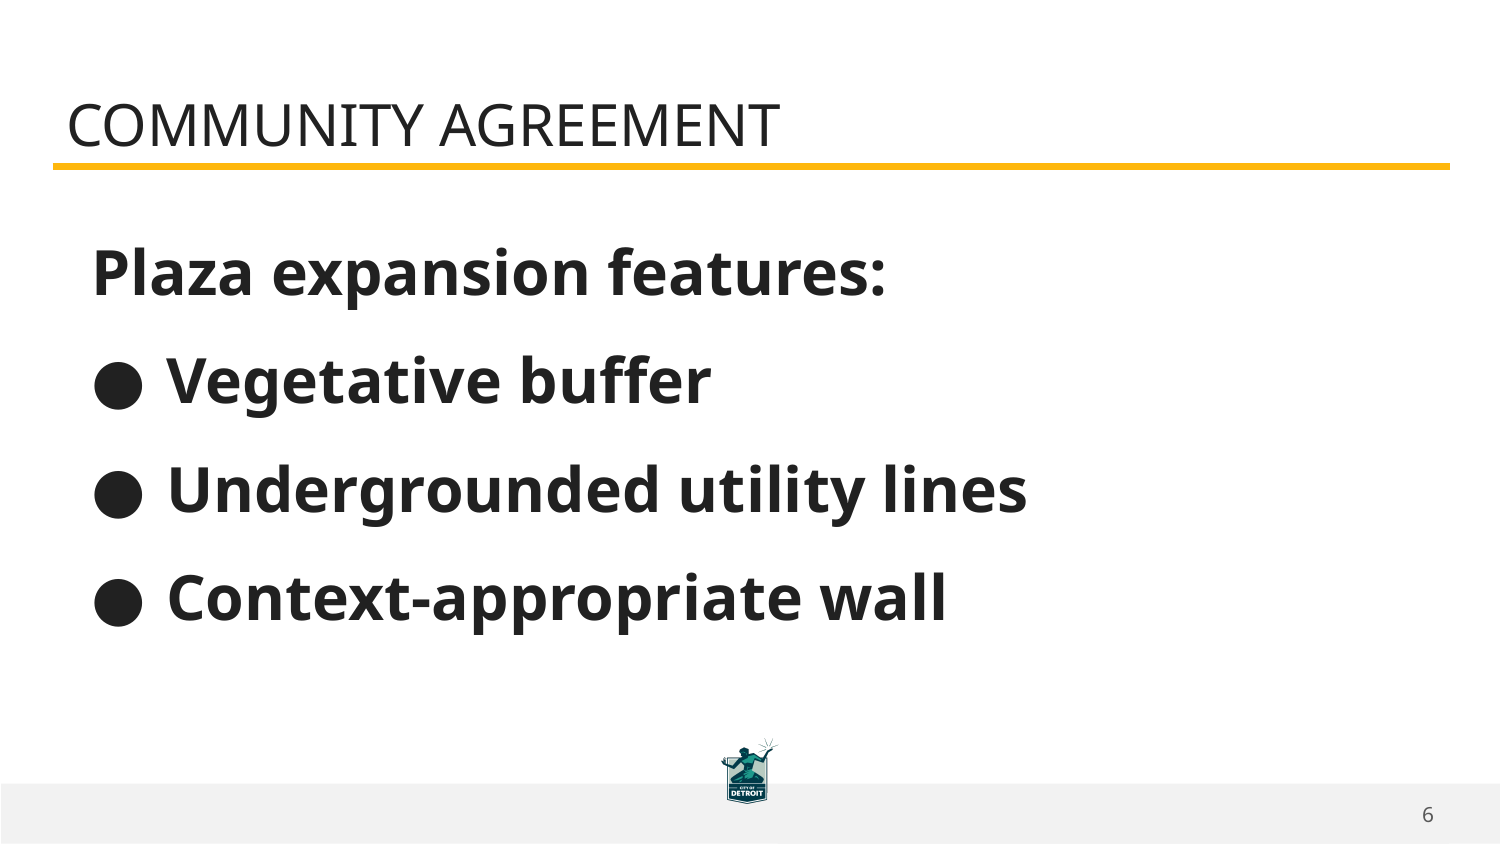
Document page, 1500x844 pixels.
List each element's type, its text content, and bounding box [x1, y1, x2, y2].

title COMMUNITY AGREEMENT [51, 72, 1449, 167]
picture [721, 757, 779, 804]
list Plaza expansion features: Vegetative buffer Undergrounded utility lines Context-appropriate wall [51, 218, 1449, 757]
slide_number 6 [777, 787, 1449, 844]
picture [742, 757, 762, 763]
